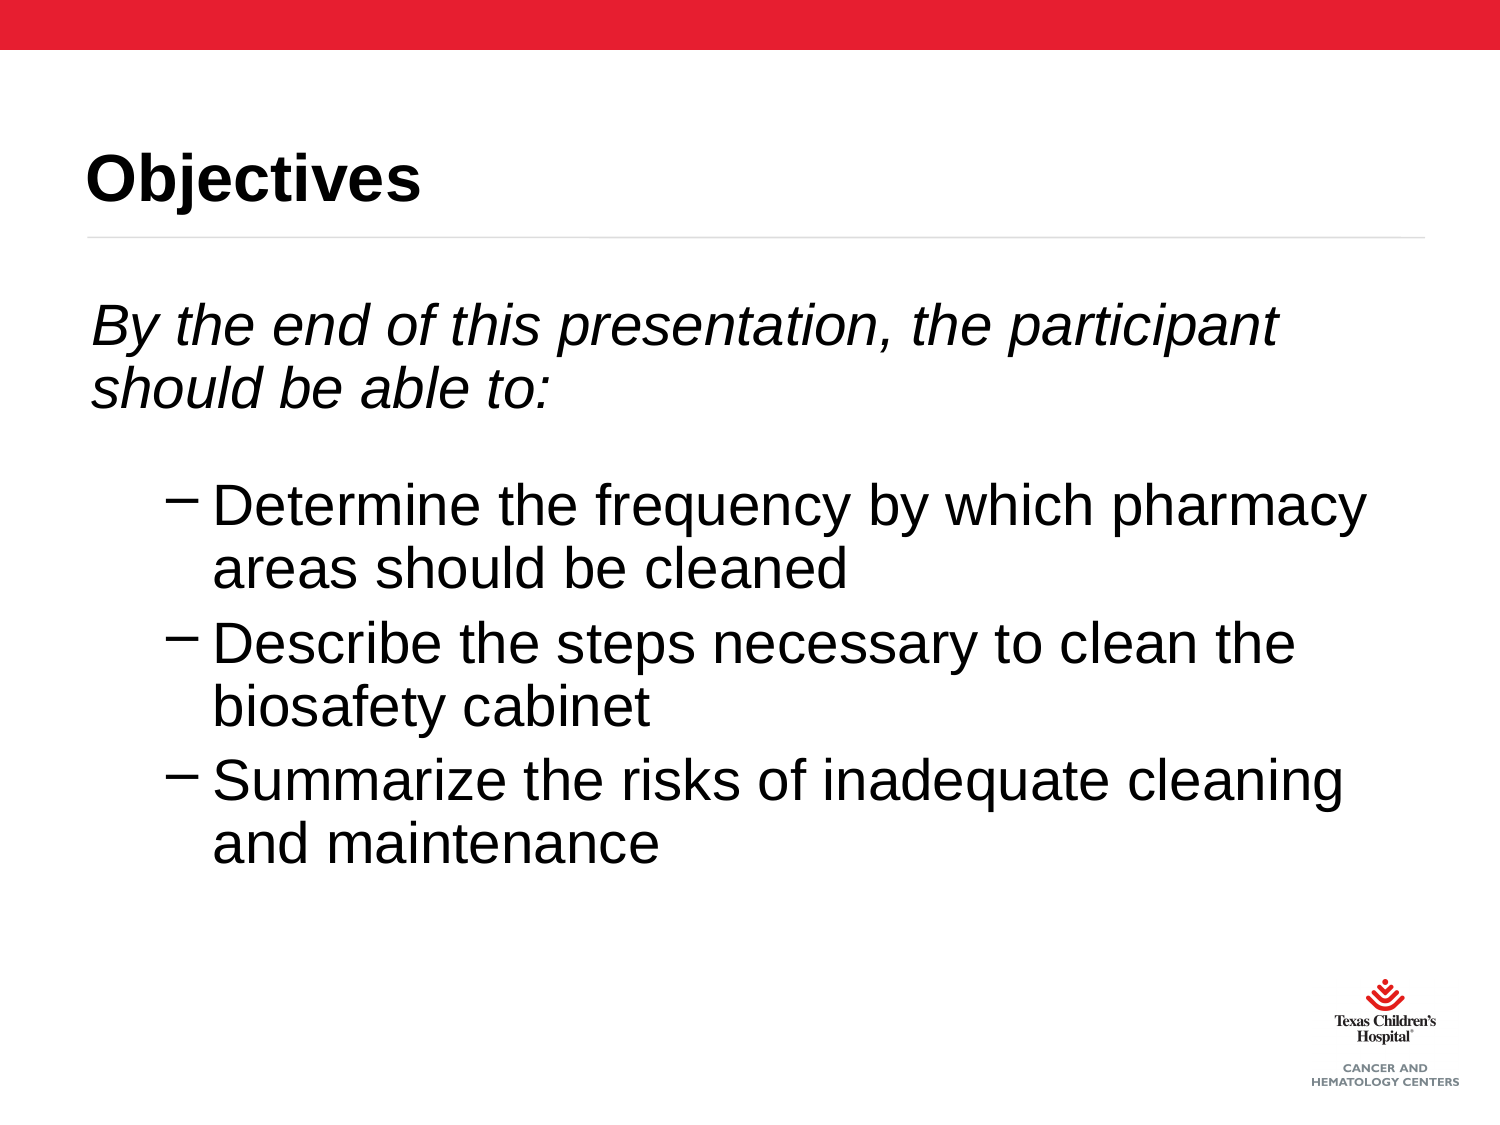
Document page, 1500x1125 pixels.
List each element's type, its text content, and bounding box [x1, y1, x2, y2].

picture [1312, 979, 1459, 1086]
title Objectives [70, 125, 1425, 238]
list By the end of this presentation, the participant should be able to: Determine the frequency by which pharmacy areas should be cleaned Describe the steps necessary to clean the biosafety cabinet Summarize the risks of inadequate cleaning and maintenance [76, 287, 1427, 938]
